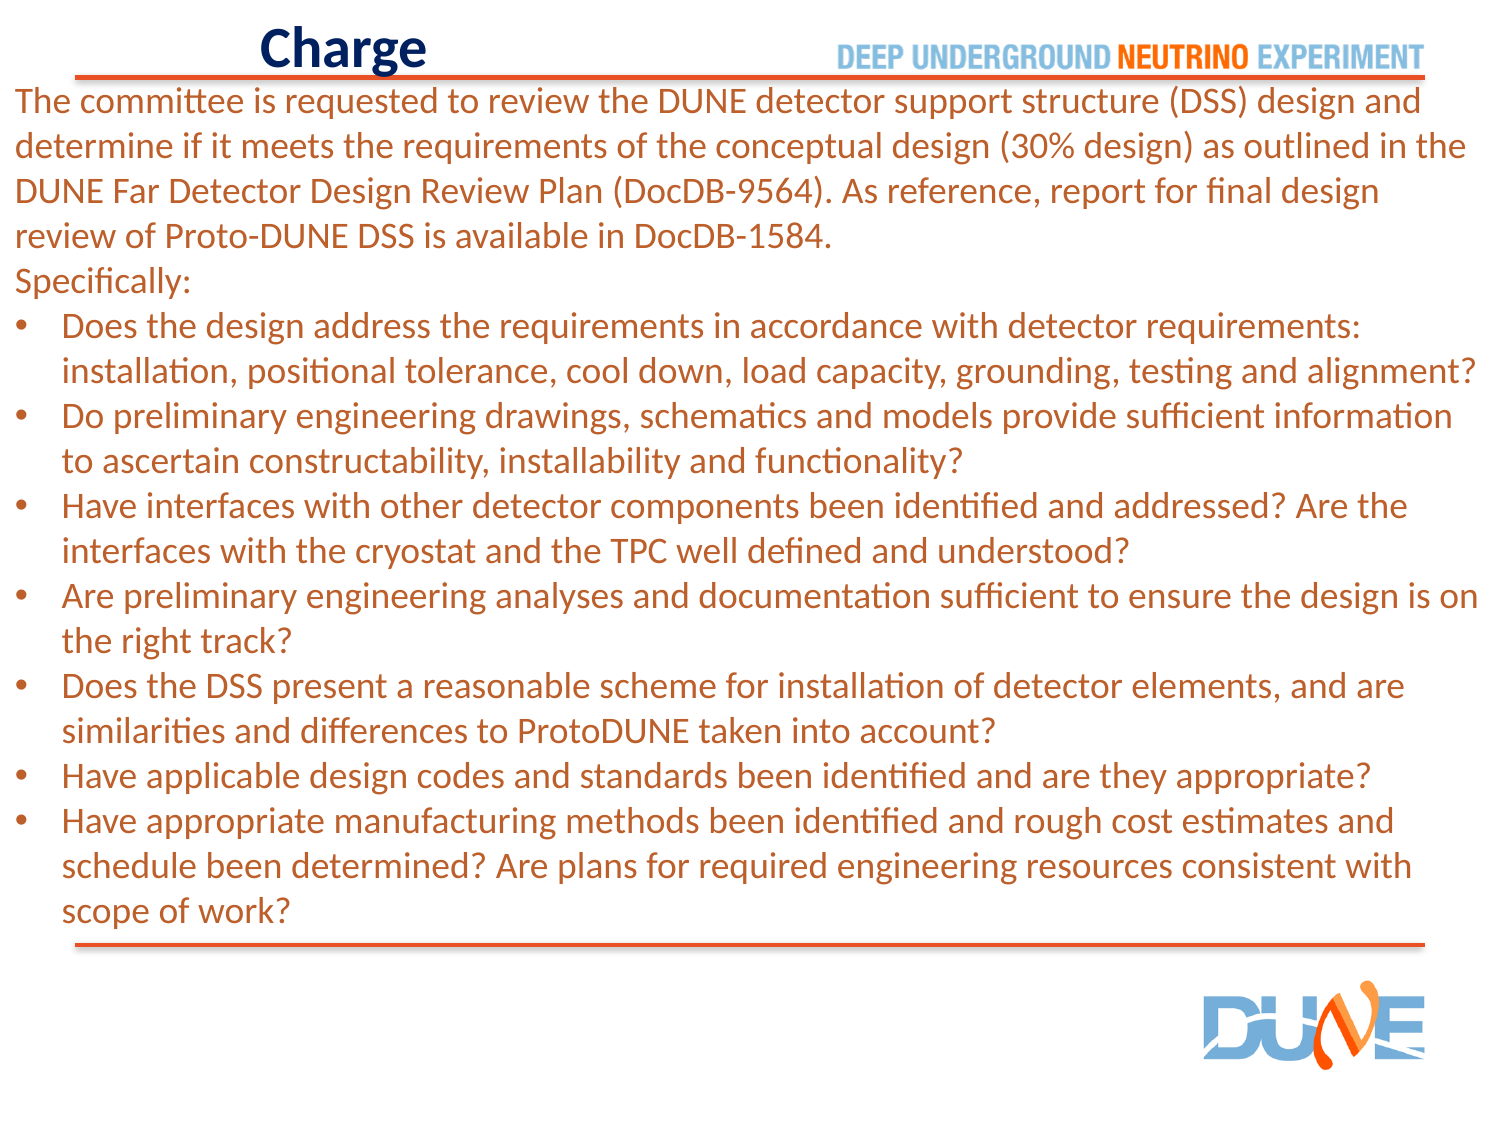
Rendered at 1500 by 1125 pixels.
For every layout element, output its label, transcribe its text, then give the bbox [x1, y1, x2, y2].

picture [1201, 976, 1427, 1072]
picture [835, 40, 1113, 69]
text_box The committee is requested to review the DUNE detector support structure (DSS) design and determine if it meets the requirements of the conceptual design (30% design) as outlined in the DUNE Far Detector Design Review Plan (DocDB-9564). As reference, report for final design review of Proto-DUNE DSS is available in DocDB-1584. Specifically: Does the design address the requirements in accordance with detector requirements: installation, positional tolerance, cool down, load capacity, grounding, testing and alignment? Do preliminary engineering drawings, schematics and models provide sufficient information to ascertain constructability, installability and functionality? Have interfaces with other detector components been identified and addressed? Are the interfaces with the cryostat and the TPC well defined and understood? Are preliminary engineering analyses and documentation sufficient to ensure the design is on the right track? Does the DSS present a reasonable scheme for installation of detector elements, and are similarities and differences to ProtoDUNE taken into account? Have applicable design codes and standards been identified and are they appropriate? Have appropriate manufacturing methods been identified and rough cost estimates and schedule been determined? Are plans for required engineering resources consistent with scope of work? [0, 69, 1500, 939]
text_box Charge [245, 2, 510, 87]
picture [1116, 39, 1426, 69]
